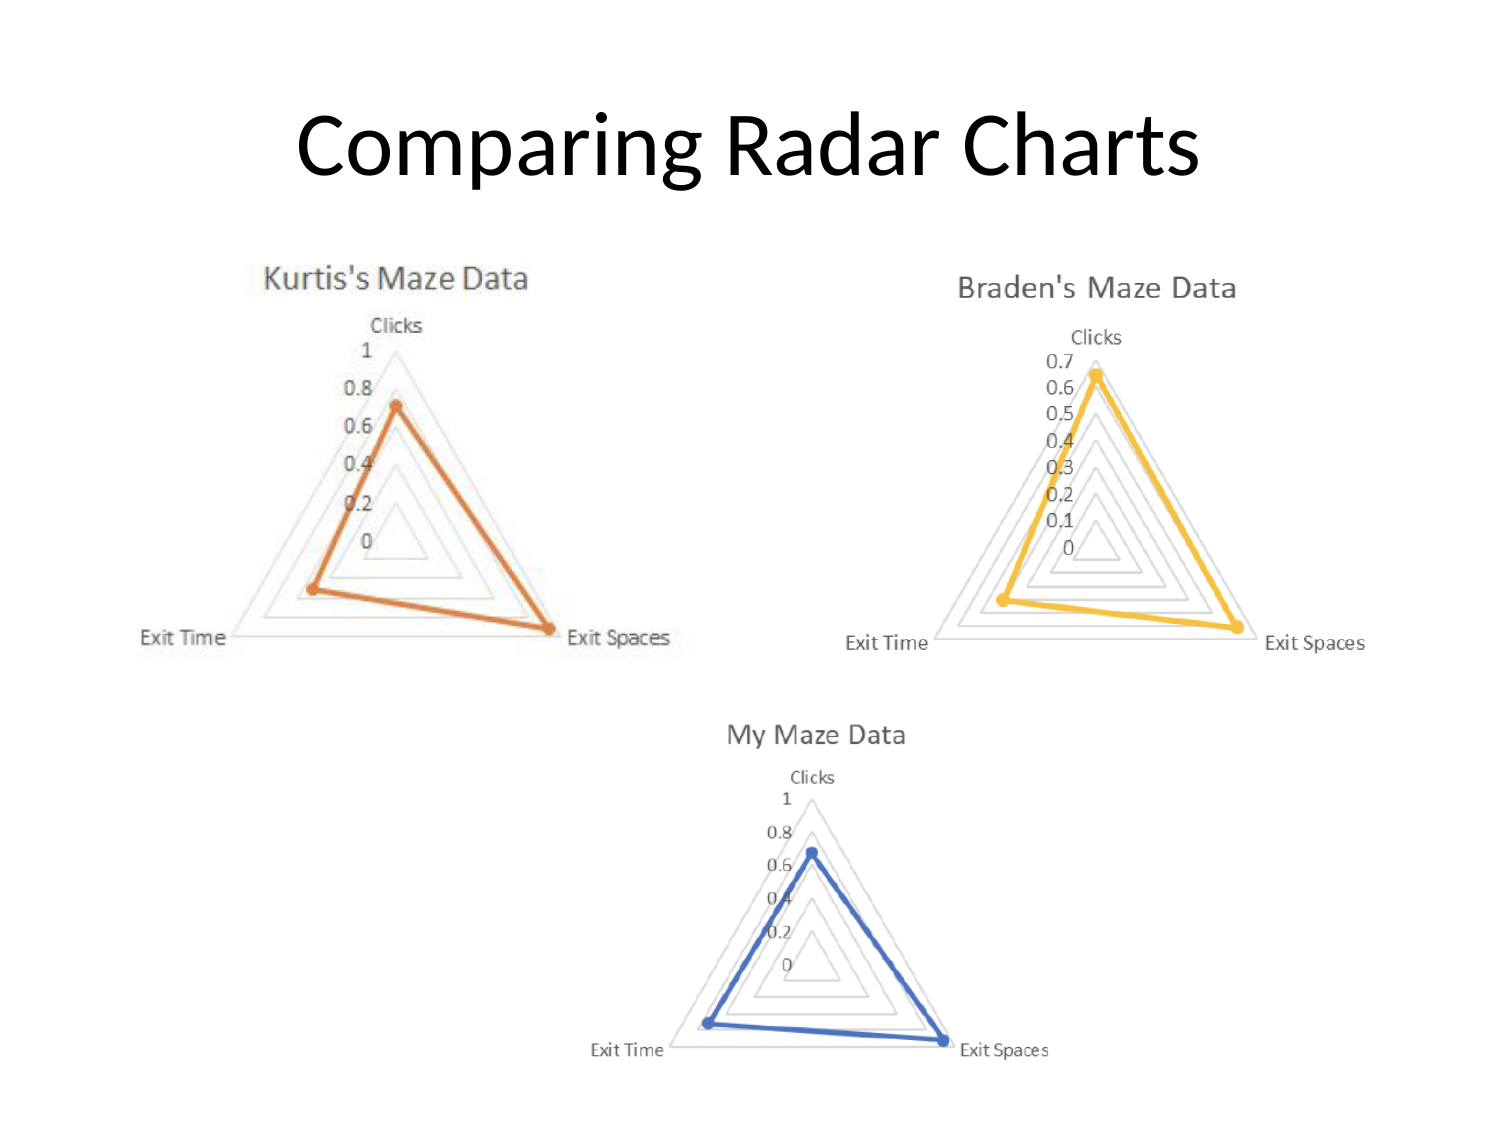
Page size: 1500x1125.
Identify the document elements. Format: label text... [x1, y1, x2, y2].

picture [559, 715, 1069, 1081]
picture [813, 262, 1407, 669]
title Comparing Radar Charts [75, 45, 1425, 233]
picture [99, 252, 712, 679]
